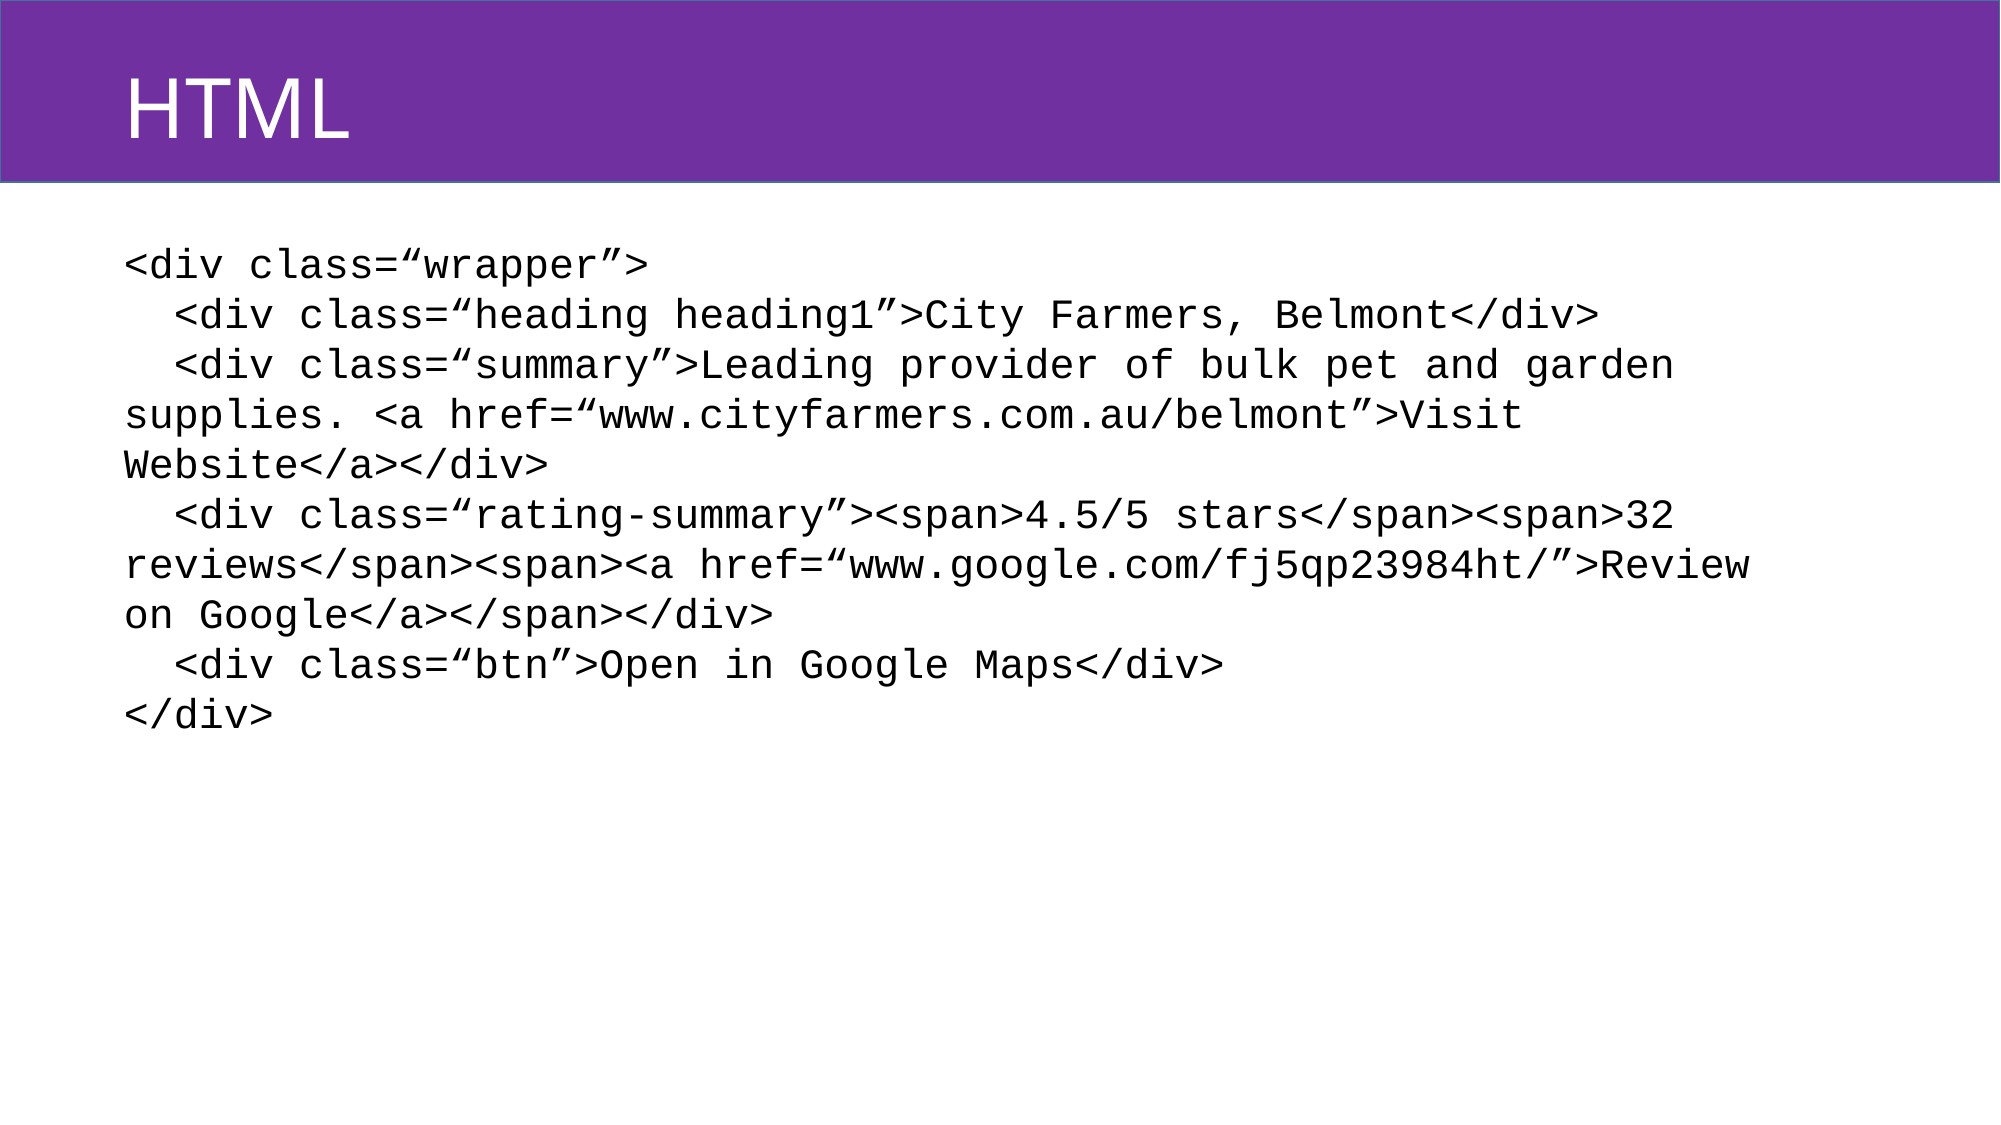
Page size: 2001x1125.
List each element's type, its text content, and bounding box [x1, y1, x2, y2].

text_box [0, 0, 2000, 183]
text_box HTML [109, 48, 894, 163]
text_box <div class=“wrapper”> <div class=“heading heading1”>City Farmers, Belmont</div> <div class=“summary”>Leading provider of bulk pet and garden supplies. <a href=“www.cityfarmers.com.au/belmont”>Visit Website</a></div> <div class=“rating-summary”><span>4.5/5 stars</span><span>32 reviews</span><span><a href=“www.google.com/fj5qp23984ht/”>Review on Google</a></span></div> <div class=“btn”>Open in Google Maps</div> </div> [109, 229, 1800, 745]
